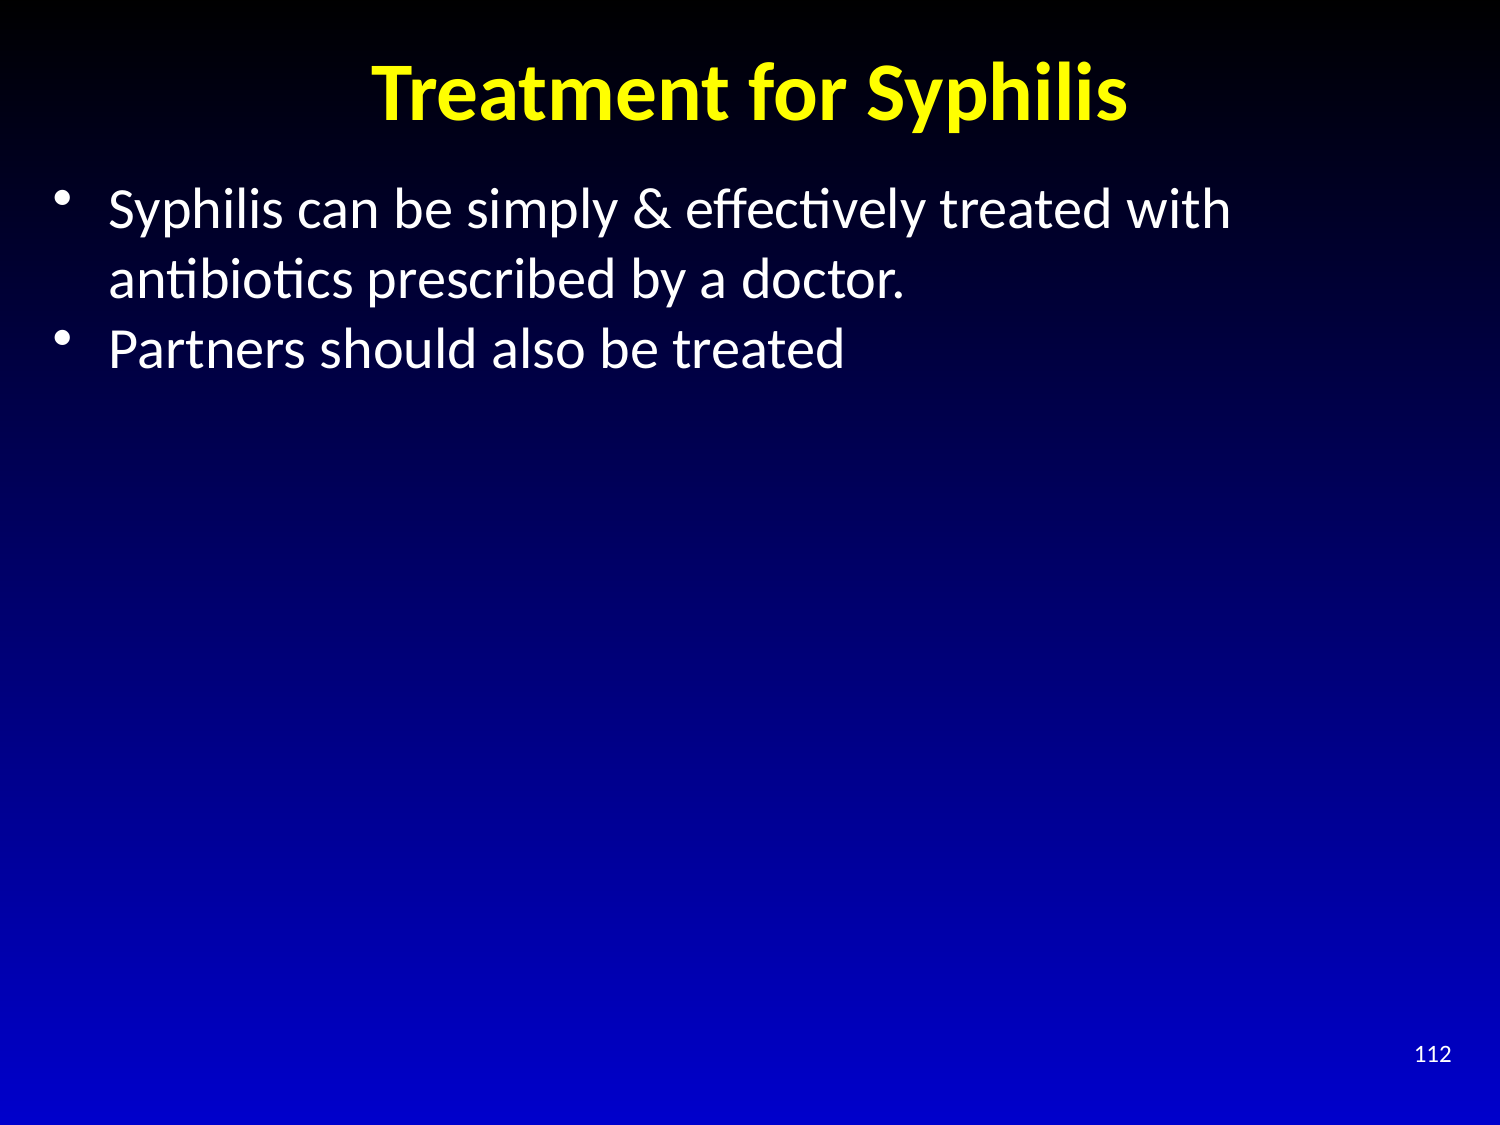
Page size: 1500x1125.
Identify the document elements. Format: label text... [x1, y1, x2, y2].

slide_number 112 [1212, 1030, 1467, 1075]
title Treatment for Syphilis [37, 24, 1463, 150]
list Syphilis can be simply & effectively treated with antibiotics prescribed by a doctor. Partners should also be treated [37, 162, 1463, 900]
